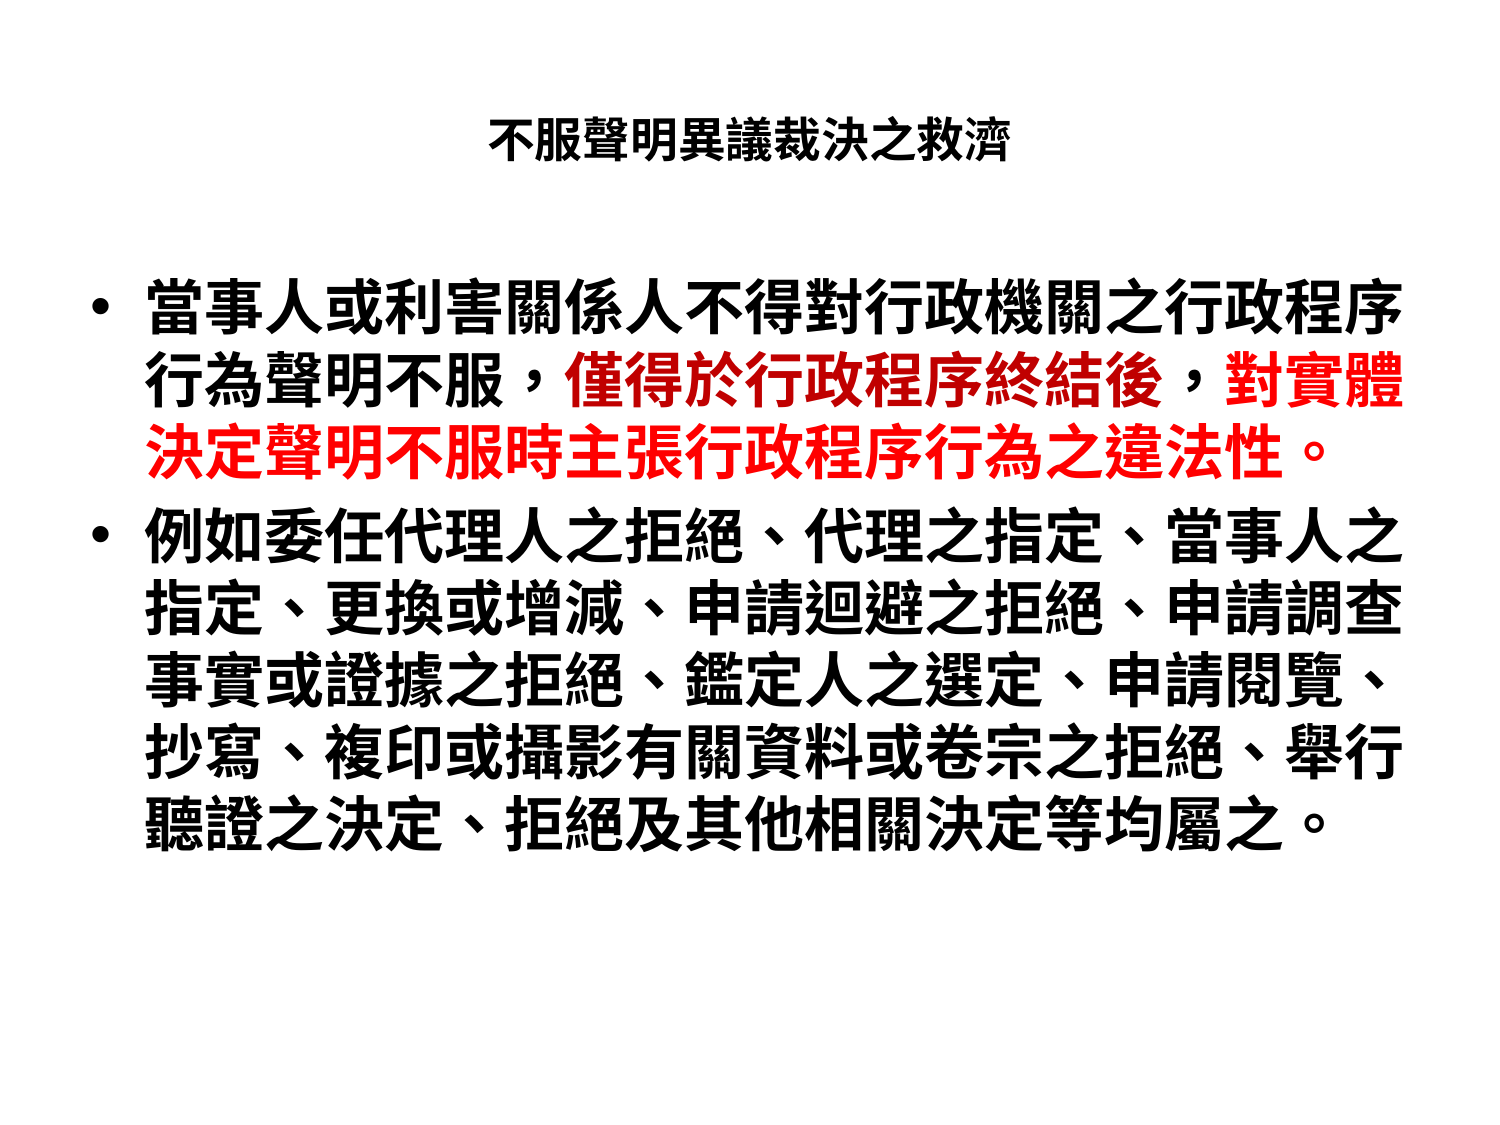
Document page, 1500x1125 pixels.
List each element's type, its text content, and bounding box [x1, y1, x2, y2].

list 當事人或利害關係人不得對行政機關之行政程序行為聲明不服，僅得於行政程序終結後，對實體決定聲明不服時主張行政程序行為之違法性。 例如委任代理人之拒絕、代理之指定、當事人之指定、更換或增減、申請迴避之拒絕、申請調查事實或證據之拒絕、鑑定人之選定、申請閱覽、抄寫、複印或攝影有關資料或卷宗之拒絕、舉行聽證之決定、拒絕及其他相關決定等均屬之。 [75, 262, 1425, 1005]
title 不服聲明異議裁決之救濟 [75, 45, 1425, 233]
